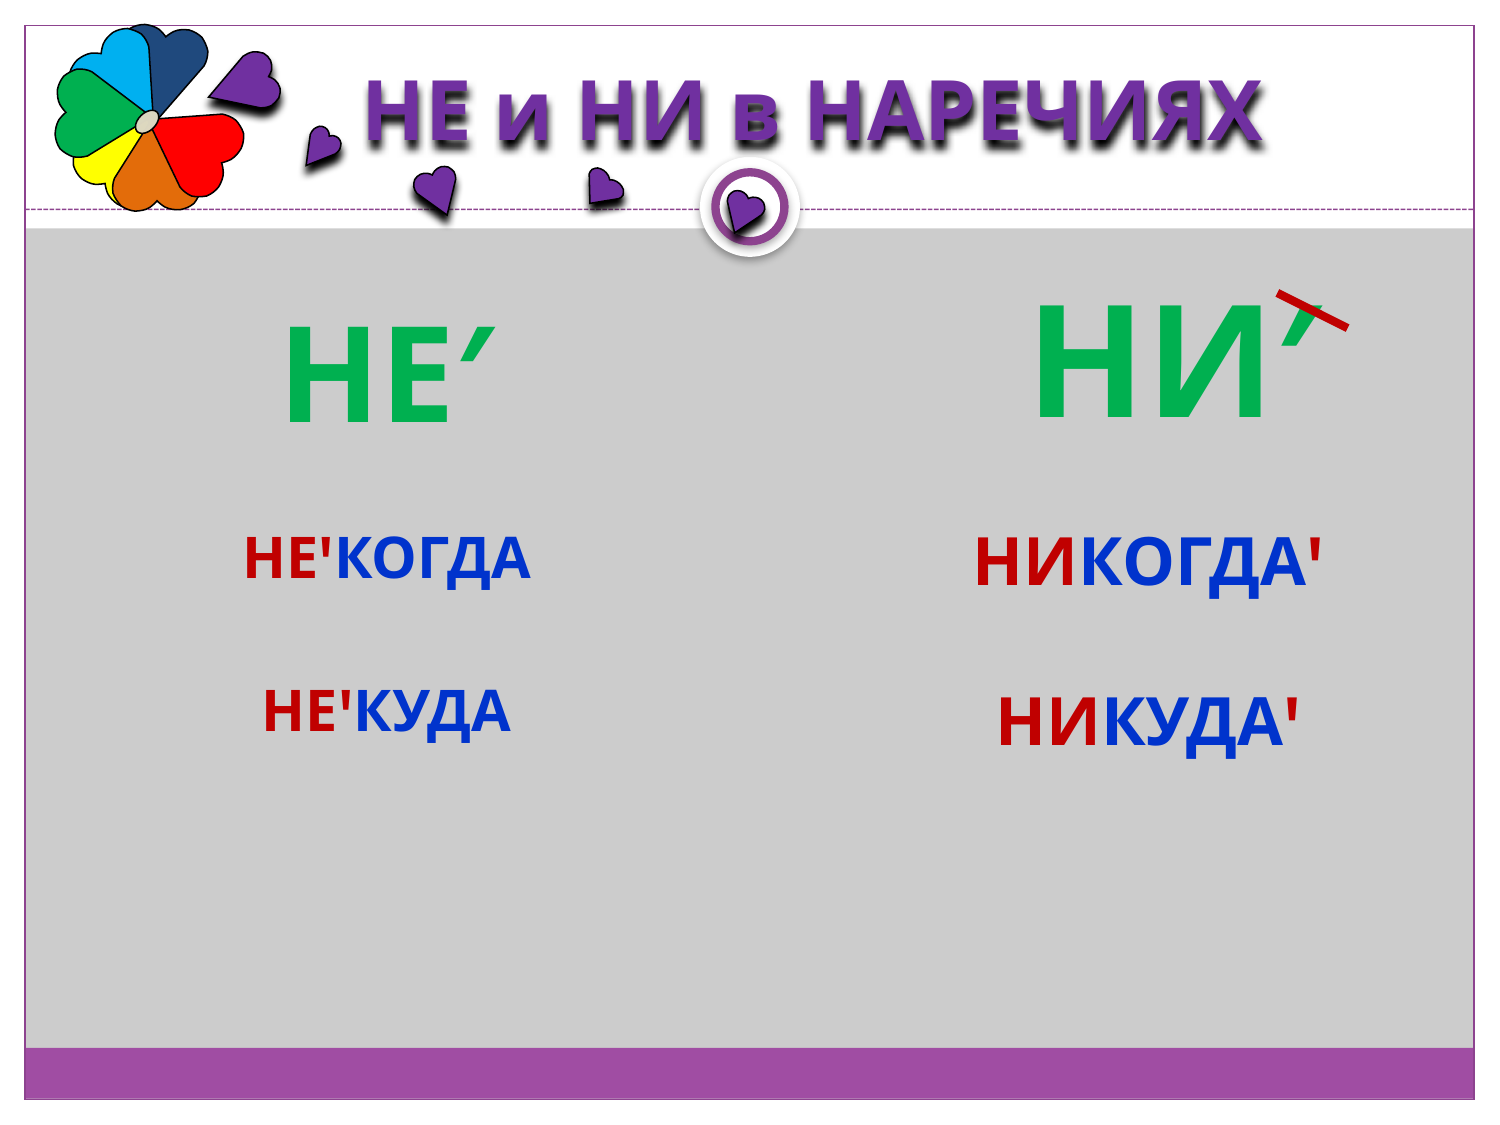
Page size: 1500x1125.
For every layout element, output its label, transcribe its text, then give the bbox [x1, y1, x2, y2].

text_box [727, 190, 765, 233]
title НЕ и НИ в НАРЕЧИЯХ [244, 50, 1438, 164]
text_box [1277, 292, 1348, 329]
list НЕ′ НЕꞌКОГДА НЕꞌКУДА [58, 210, 715, 1008]
text_box НИ′ НИКОГДАꞌ НИКУДАꞌ [773, 222, 1500, 1032]
text_box [244, 51, 281, 108]
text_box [62, 28, 238, 212]
text_box [589, 167, 624, 204]
text_box [413, 166, 456, 216]
text_box [306, 126, 341, 166]
